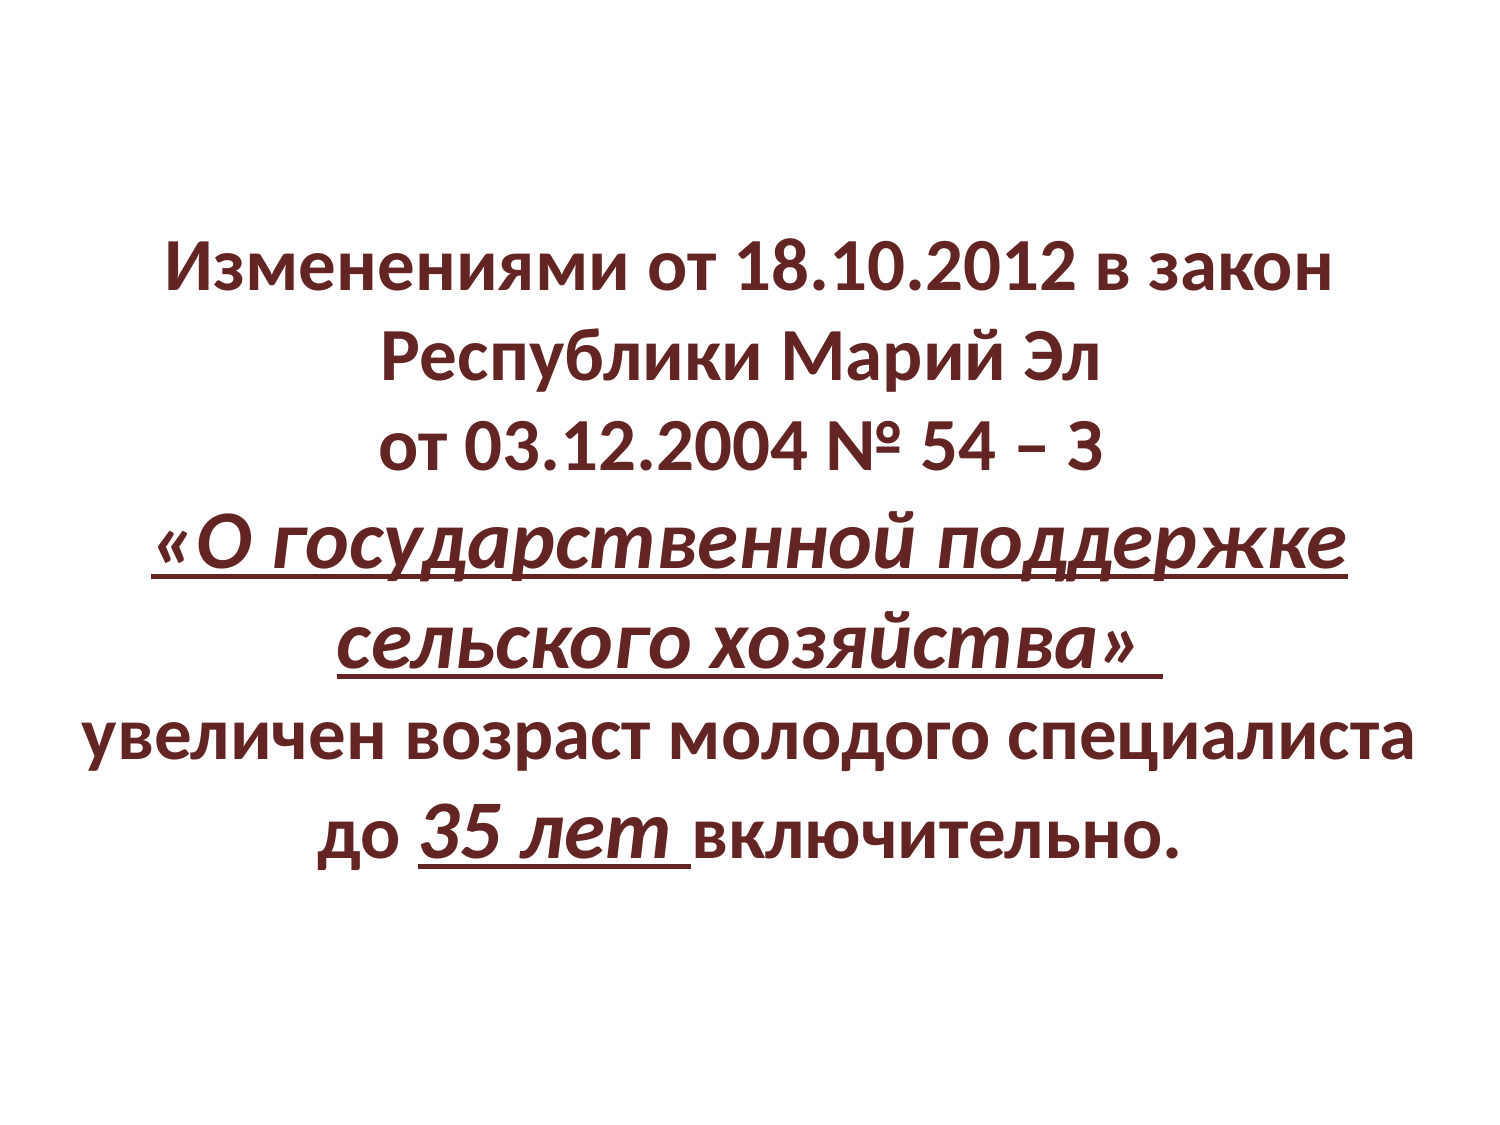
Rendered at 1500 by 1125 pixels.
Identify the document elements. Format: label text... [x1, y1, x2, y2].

text_box Изменениями от 18.10.2012 в закон Республики Марий Эл от 03.12.2004 № 54 – З «О государственной поддержке сельского хозяйства» увеличен возраст молодого специалиста до 35 лет включительно. [21, 33, 1479, 1057]
